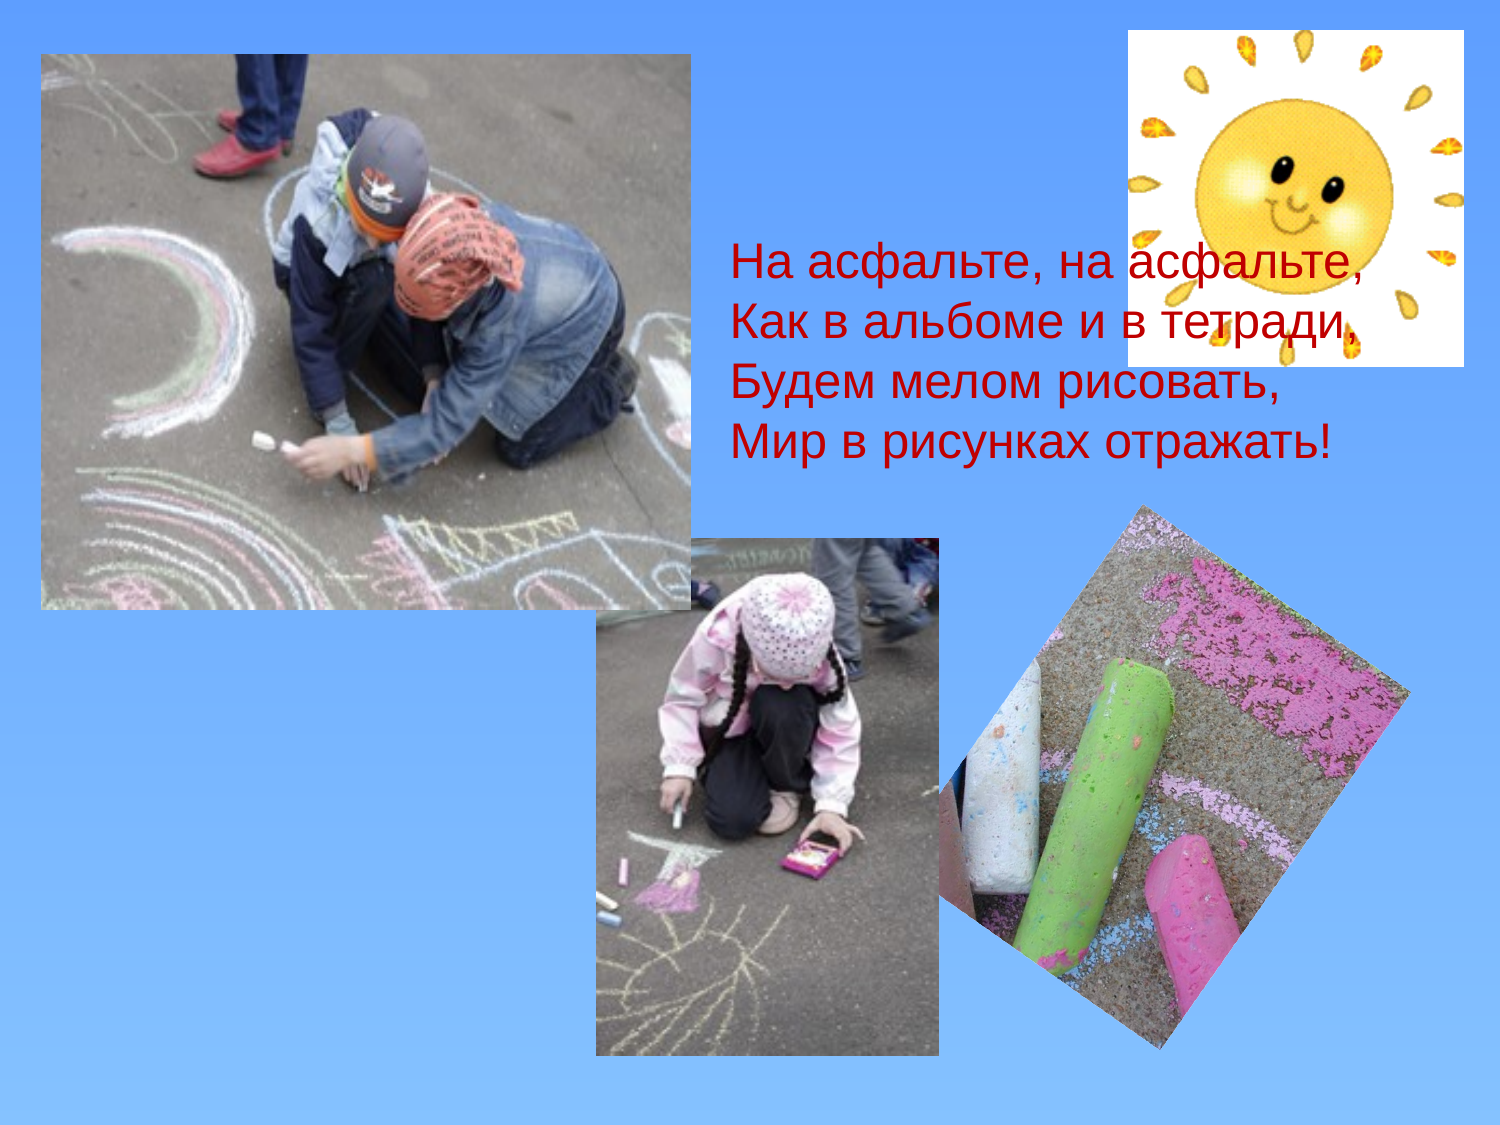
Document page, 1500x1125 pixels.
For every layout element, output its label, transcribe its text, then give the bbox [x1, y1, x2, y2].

picture [1127, 30, 1465, 368]
picture [1017, 949, 1231, 1049]
picture [1375, 668, 1410, 743]
picture [943, 612, 1371, 941]
picture [1069, 522, 1294, 611]
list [40, 54, 692, 611]
picture [596, 538, 940, 1057]
text_box На асфальте, на асфальте, Как в альбоме и в тетради, Будем мелом рисовать, Мир в рисунках отражать! [714, 221, 1500, 522]
